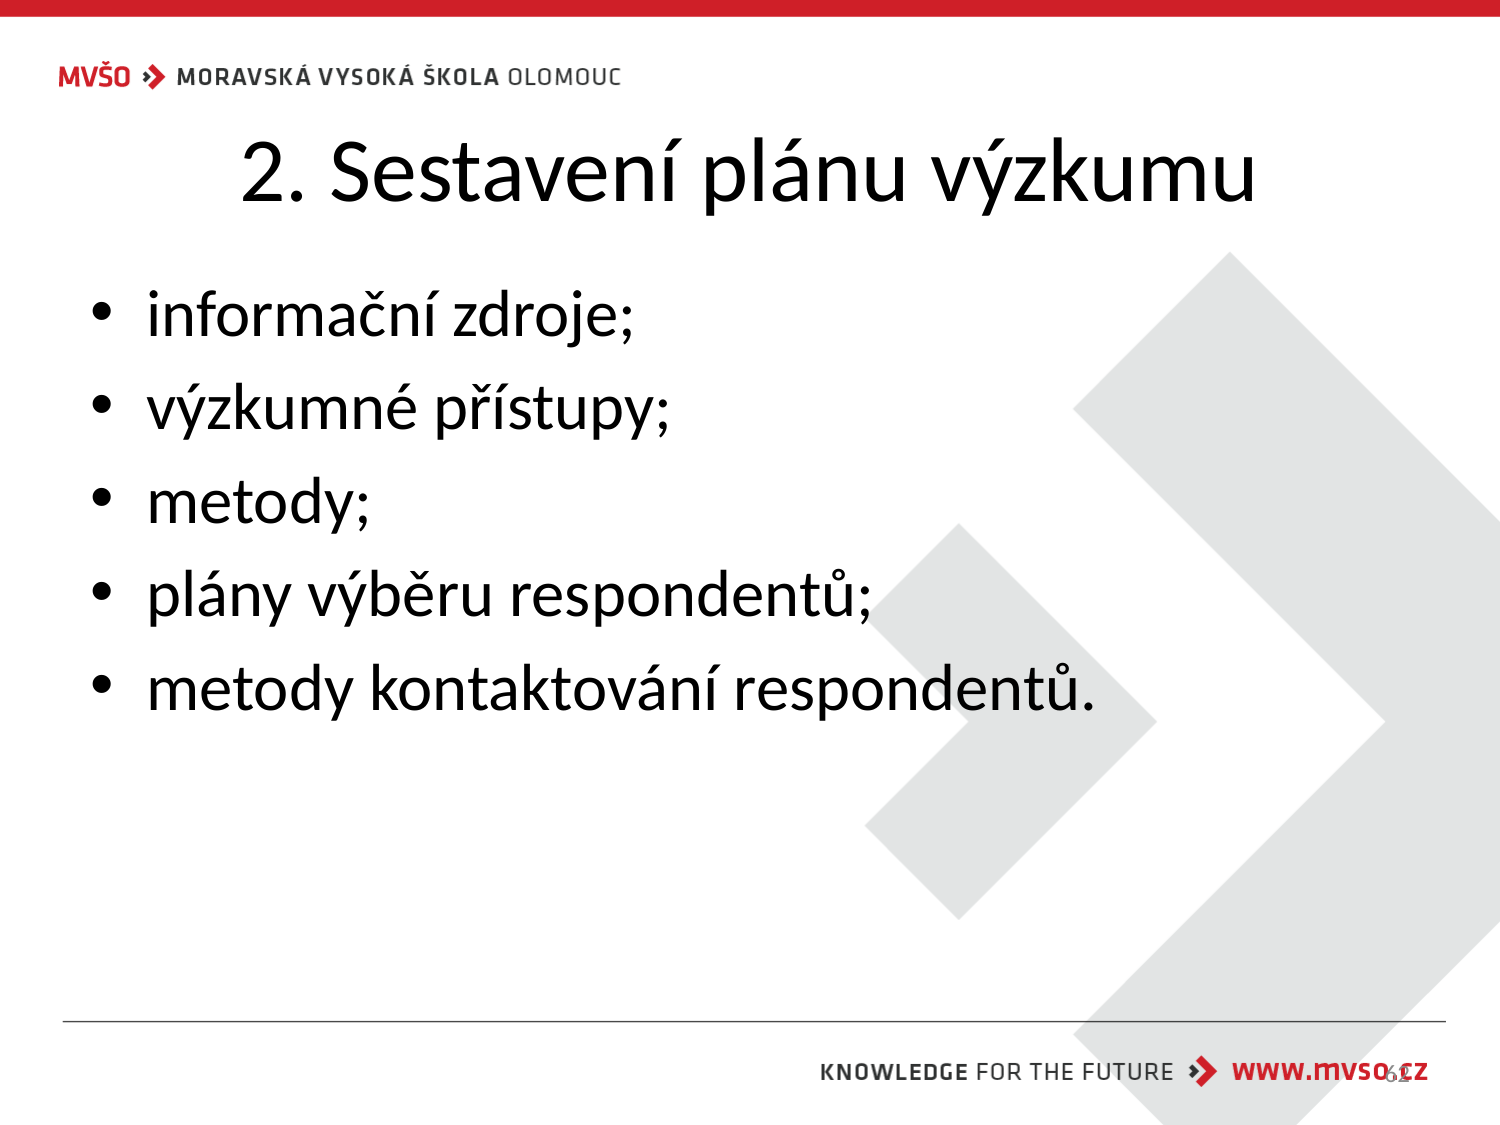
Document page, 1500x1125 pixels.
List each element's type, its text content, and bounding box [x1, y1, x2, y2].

title 2. Sestavení plánu výzkumu [75, 97, 1425, 233]
slide_number 62 [1074, 1042, 1425, 1103]
list informační zdroje; výzkumné přístupy; metody; plány výběru respondentů; metody kontaktování respondentů. [75, 262, 1425, 1005]
picture [0, 0, 1500, 1125]
